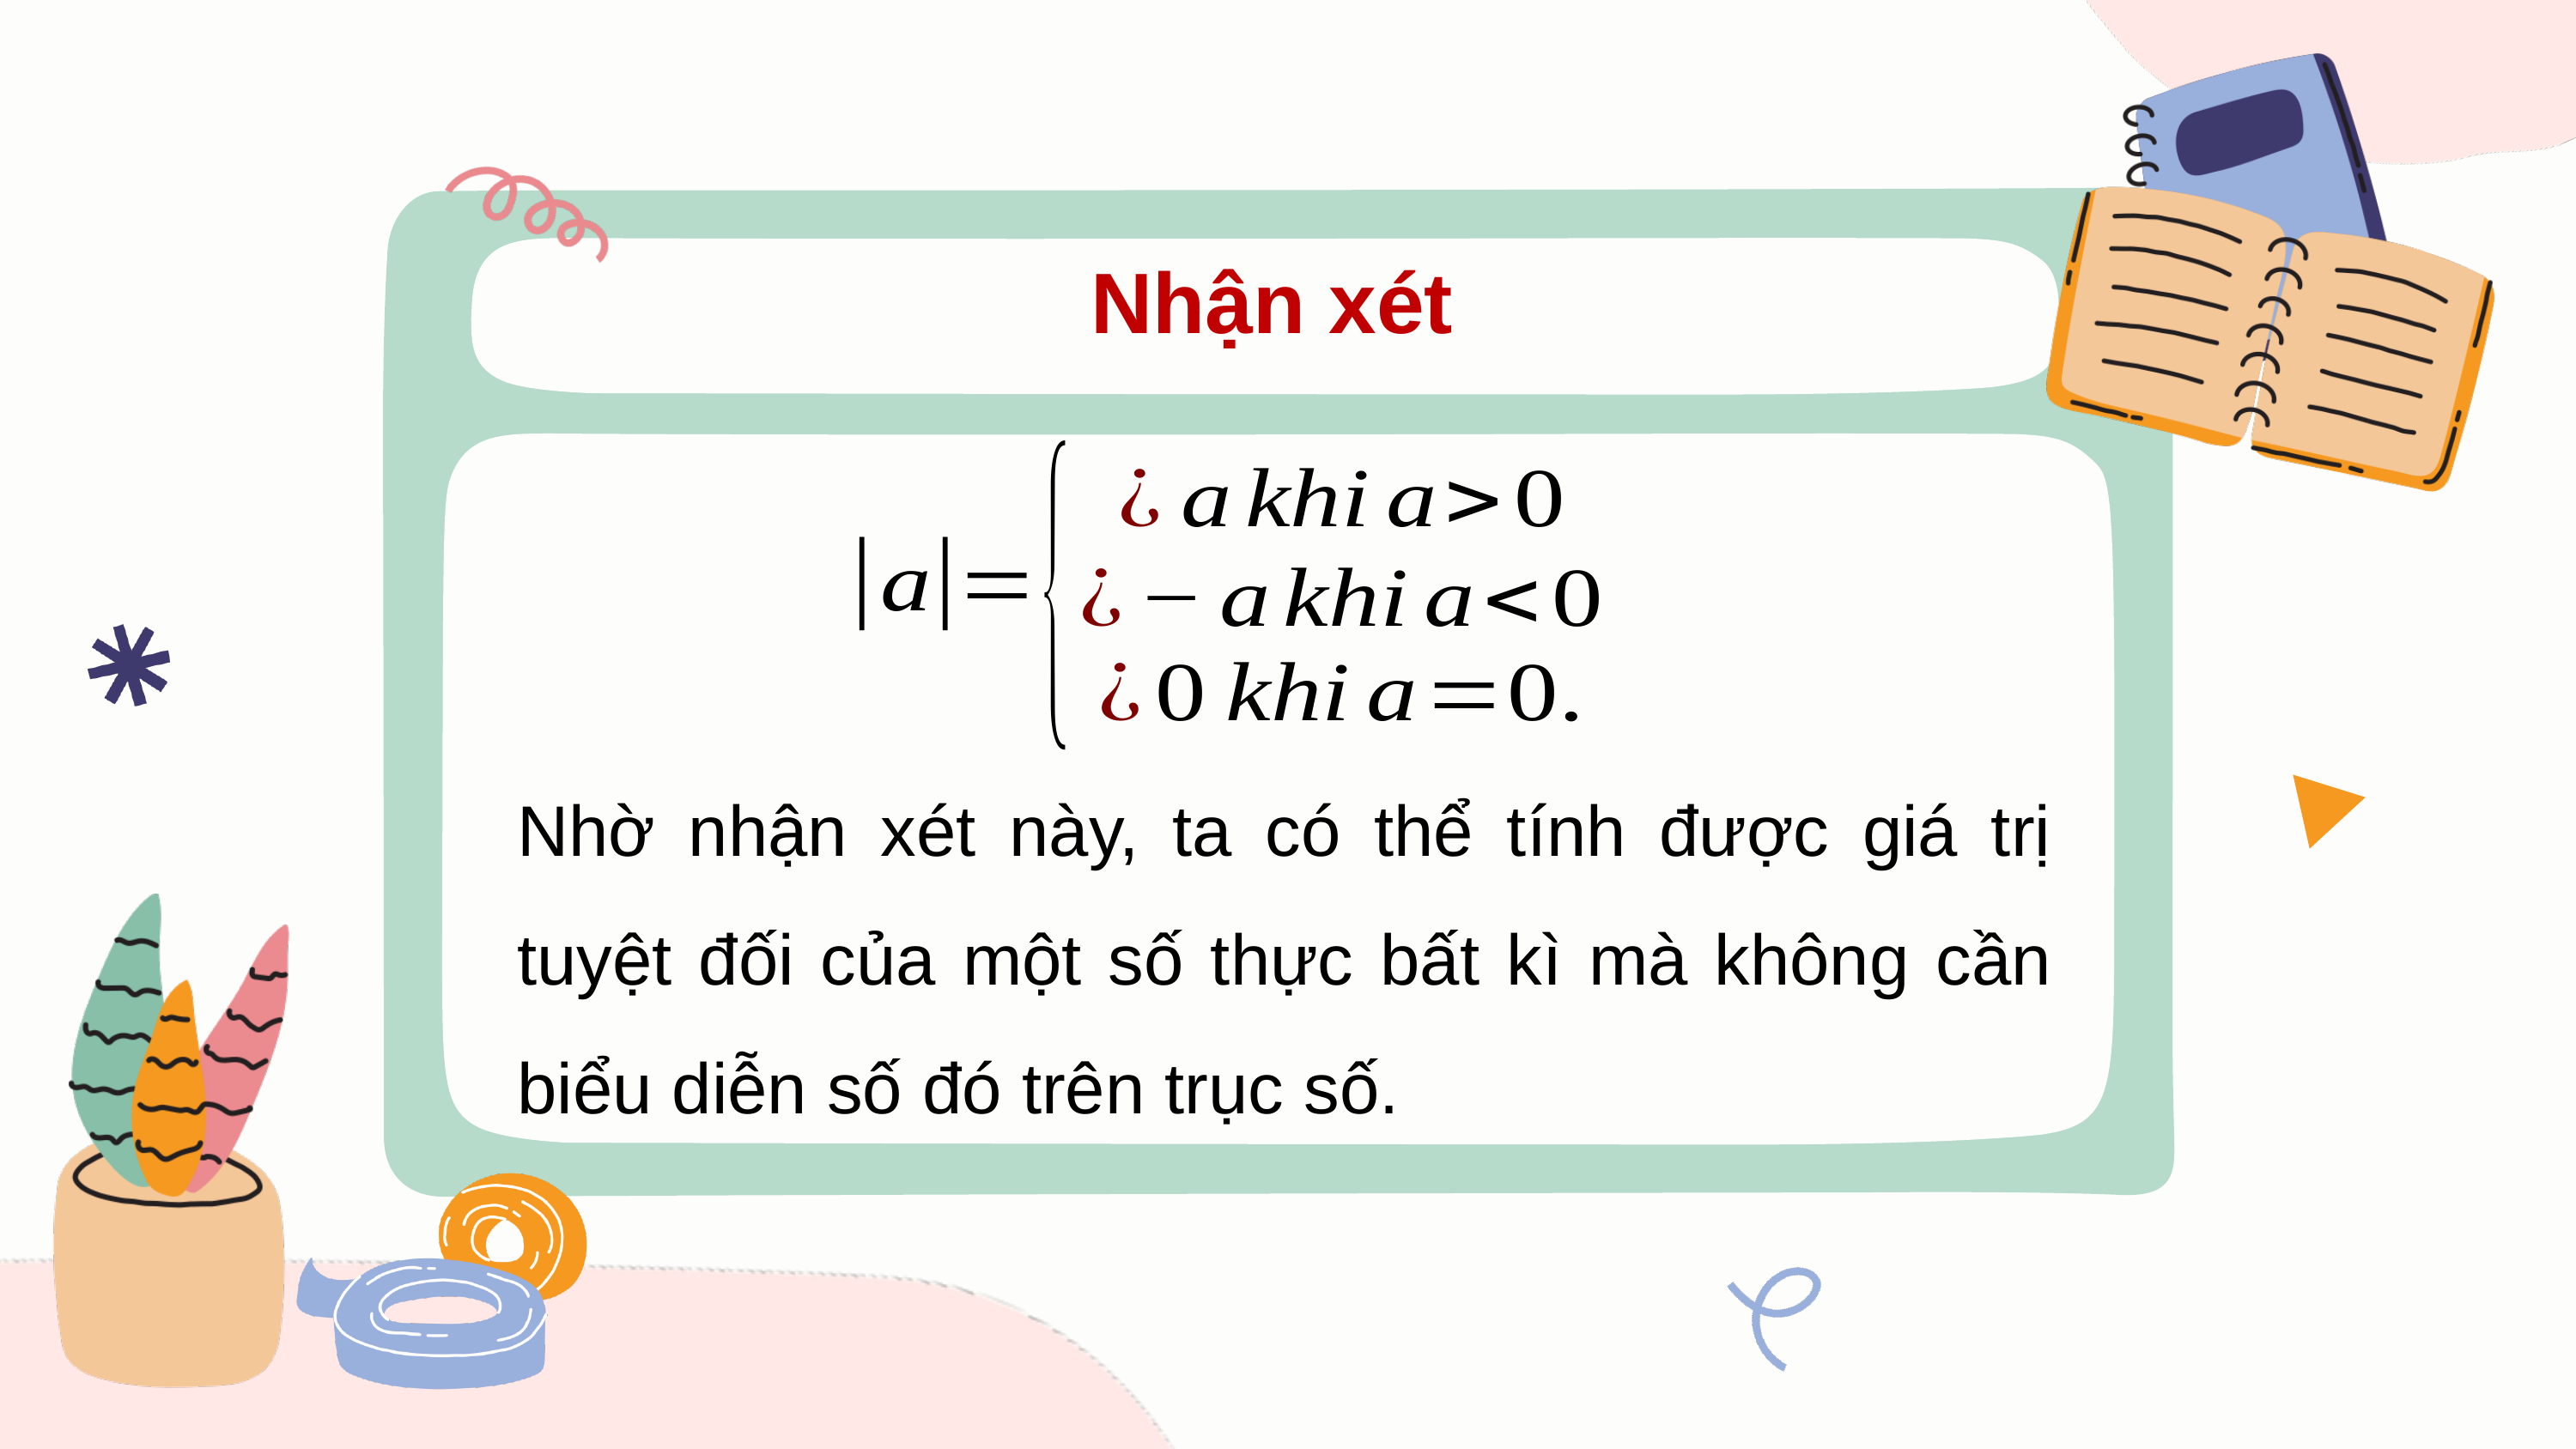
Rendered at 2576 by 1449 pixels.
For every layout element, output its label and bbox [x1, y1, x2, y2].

picture [446, 145, 622, 238]
picture [2020, 0, 2576, 492]
text_box [1067, 499, 2175, 1197]
text_box [382, 187, 2037, 872]
text_box [441, 433, 2115, 1145]
text_box [471, 237, 2037, 396]
picture [1707, 1235, 1844, 1372]
picture [87, 623, 171, 707]
picture [0, 834, 1425, 1449]
text_box [2276, 766, 2354, 833]
